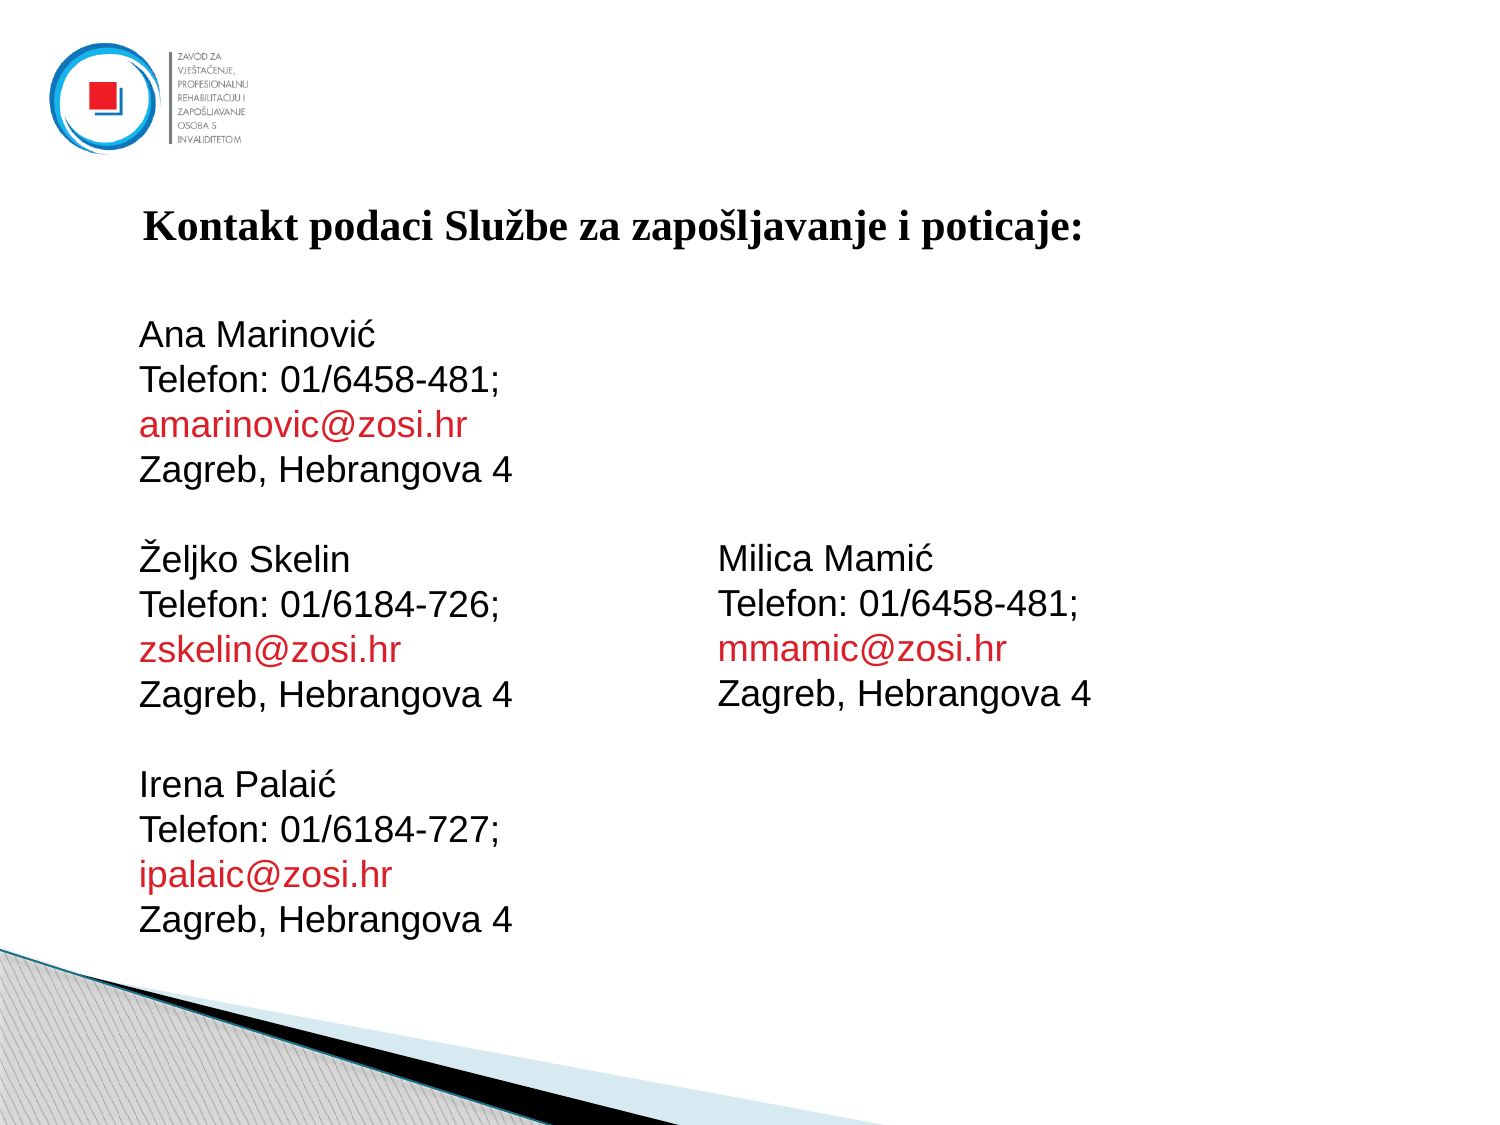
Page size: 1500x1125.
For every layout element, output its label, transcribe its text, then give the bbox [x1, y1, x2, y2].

text_box Milica Mamić Telefon: 01/6458-481; mmamic@zosi.hr Zagreb, Hebrangova 4 [702, 527, 1453, 812]
text_box Ana Marinović Telefon: 01/6458-481; amarinovic@zosi.hr Zagreb, Hebrangova 4 Željko Skelin Telefon: 01/6184-726; zskelin@zosi.hr Zagreb, Hebrangova 4 Irena Palaić Telefon: 01/6184-727; ipalaic@zosi.hr Zagreb, Hebrangova 4 [123, 302, 550, 948]
picture [4, 30, 291, 173]
text_box Kontakt podaci Službe za zapošljavanje i poticaje: [128, 189, 1109, 302]
